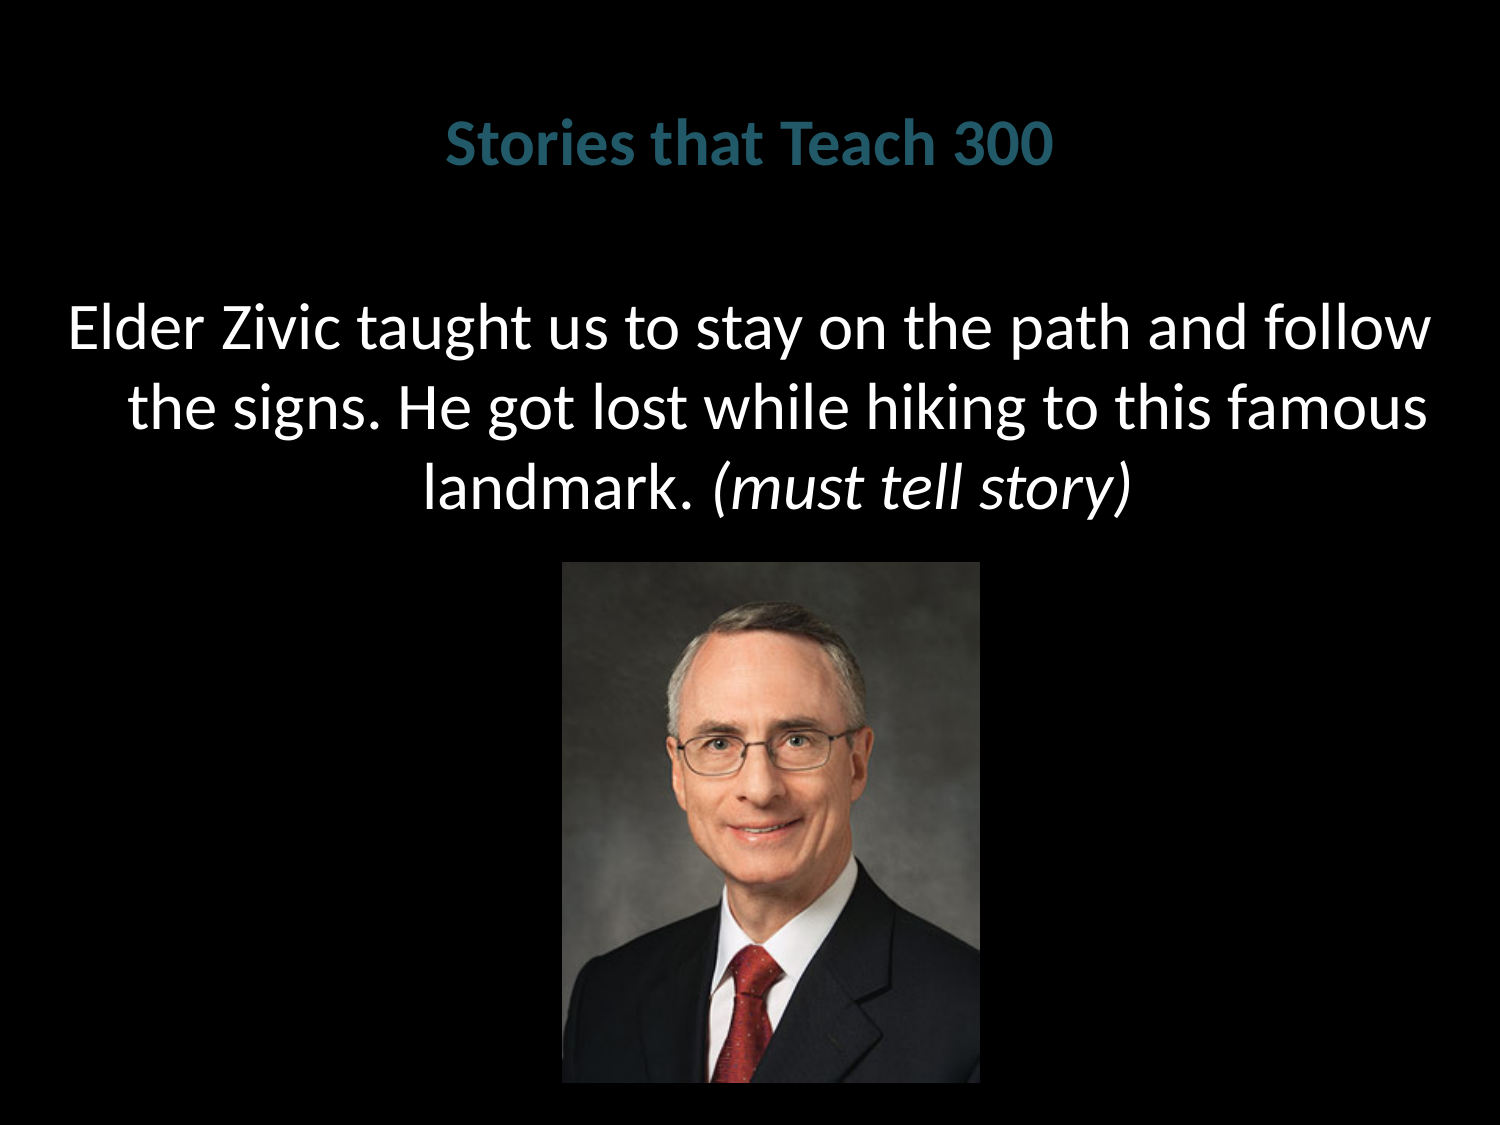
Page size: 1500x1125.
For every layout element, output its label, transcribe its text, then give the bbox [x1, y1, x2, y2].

title Stories that Teach 300 [75, 45, 1425, 233]
list Elder Zivic taught us to stay on the path and follow the signs. He got lost while hiking to this famous landmark. (must tell story) [49, 275, 1451, 563]
picture [562, 562, 980, 1084]
